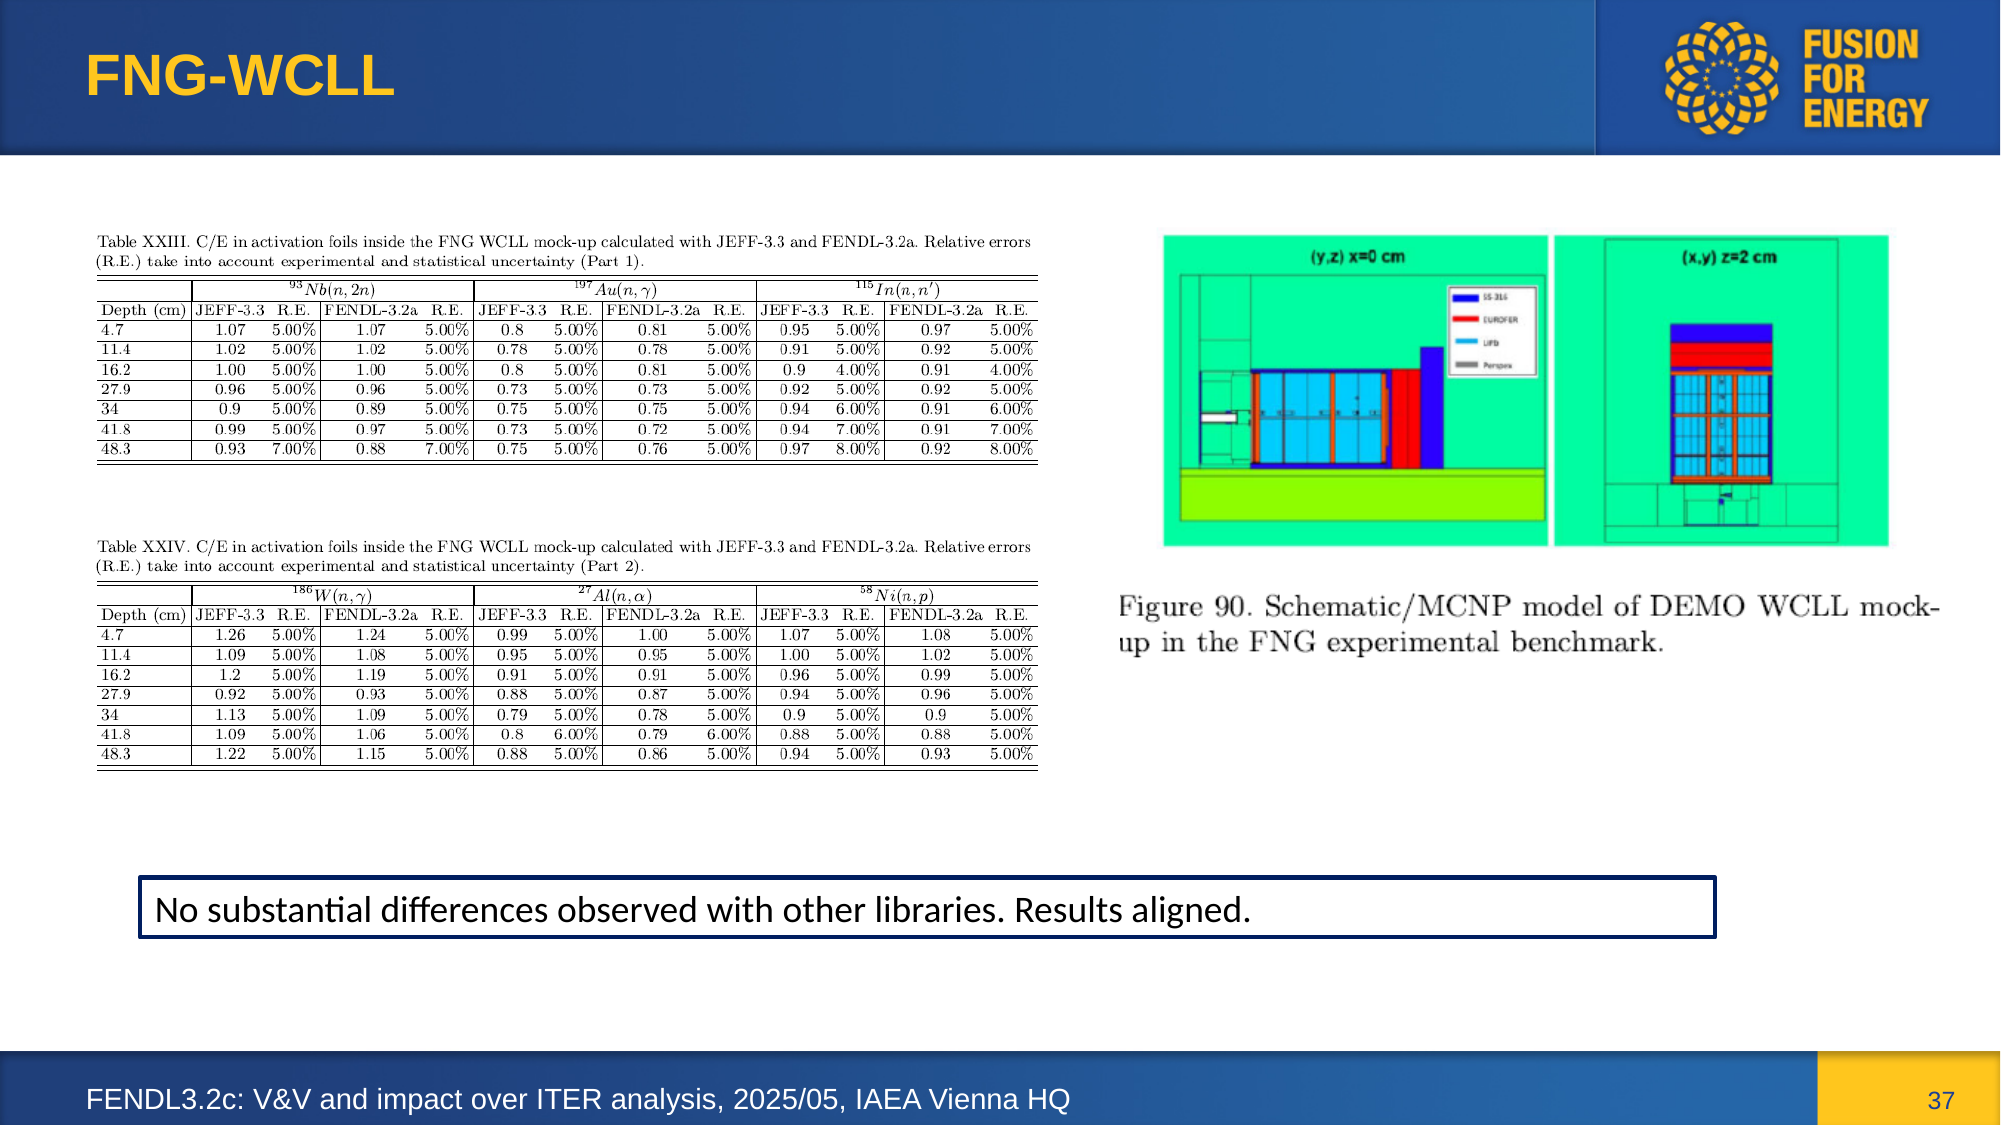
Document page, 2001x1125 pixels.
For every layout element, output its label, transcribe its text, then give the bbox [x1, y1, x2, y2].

slide_number 37 [1819, 1069, 1971, 1125]
footer FENDL3.2c: V&V and impact over ITER analysis, 2025/05, IAEA Vienna HQ [70, 1070, 1741, 1125]
text_box No substantial differences observed with other libraries. Results aligned. [138, 875, 1717, 939]
title FNG-WCLL [70, 41, 1457, 116]
picture [0, 0, 2001, 1125]
